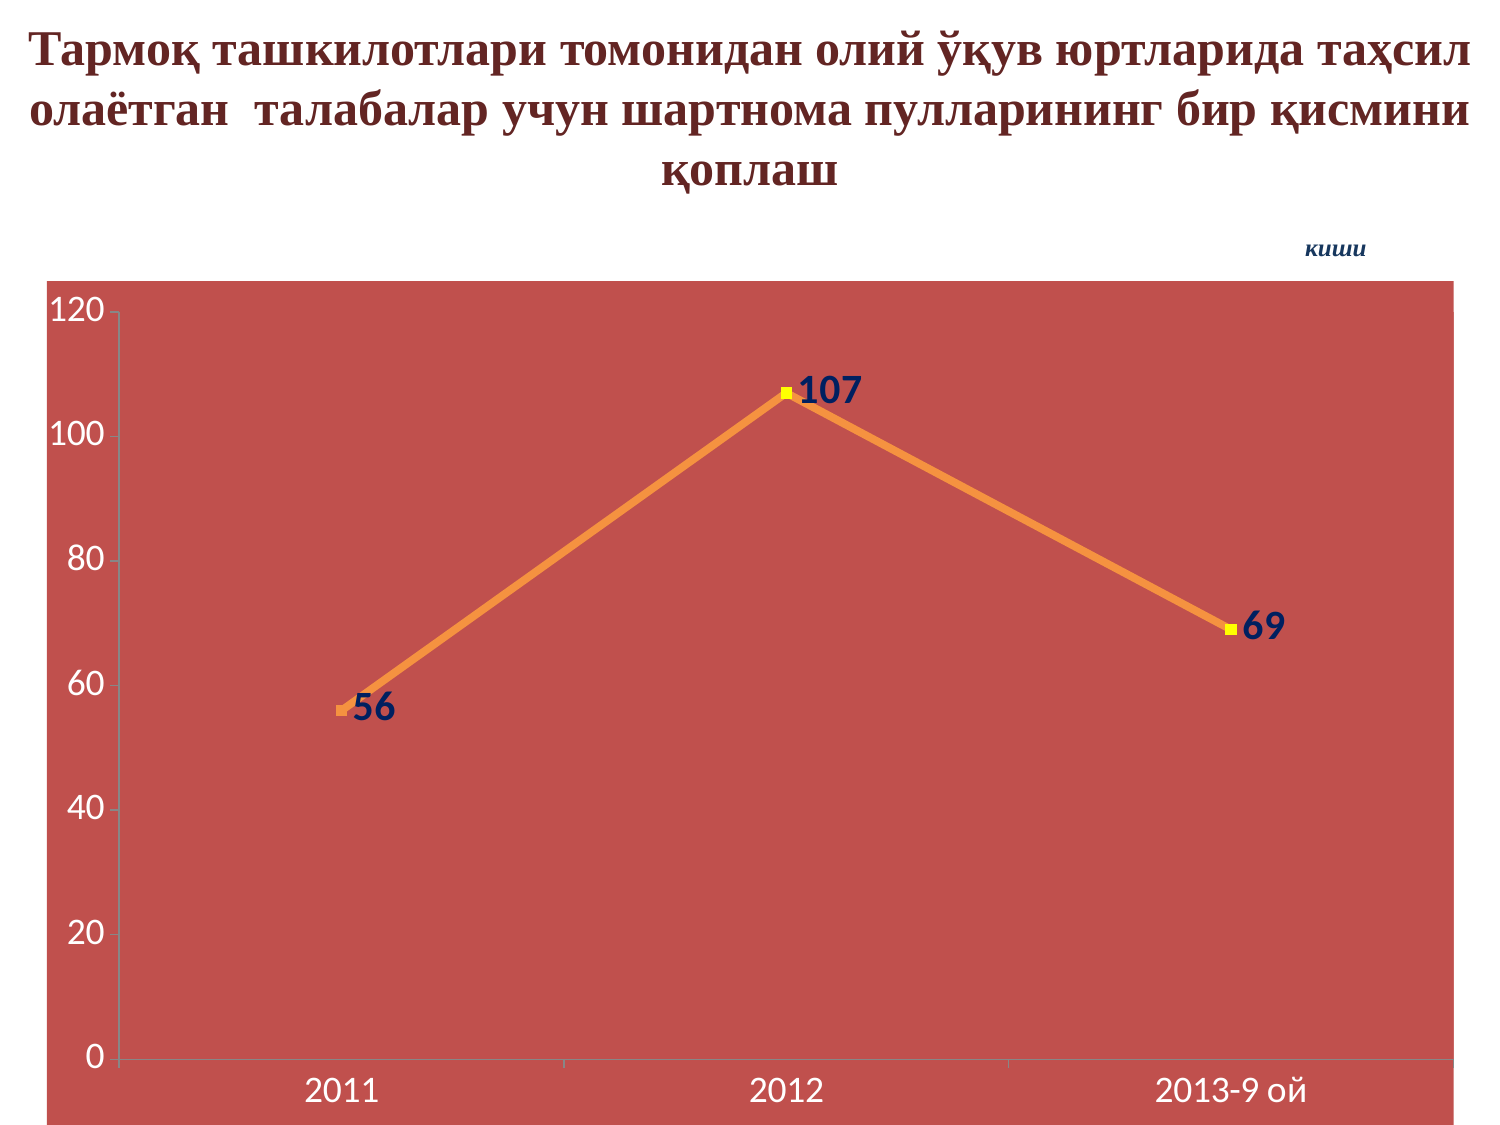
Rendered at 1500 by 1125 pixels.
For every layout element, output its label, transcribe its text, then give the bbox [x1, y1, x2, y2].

text_box Тармоқ ташкилотлари томонидан олий ўқув юртларида таҳсил олаётган талабалар учун шартнома пулларининг бир қисмини қоплаш [0, 7, 1500, 203]
text_box киши [1253, 224, 1418, 269]
chart [46, 280, 1455, 1125]
